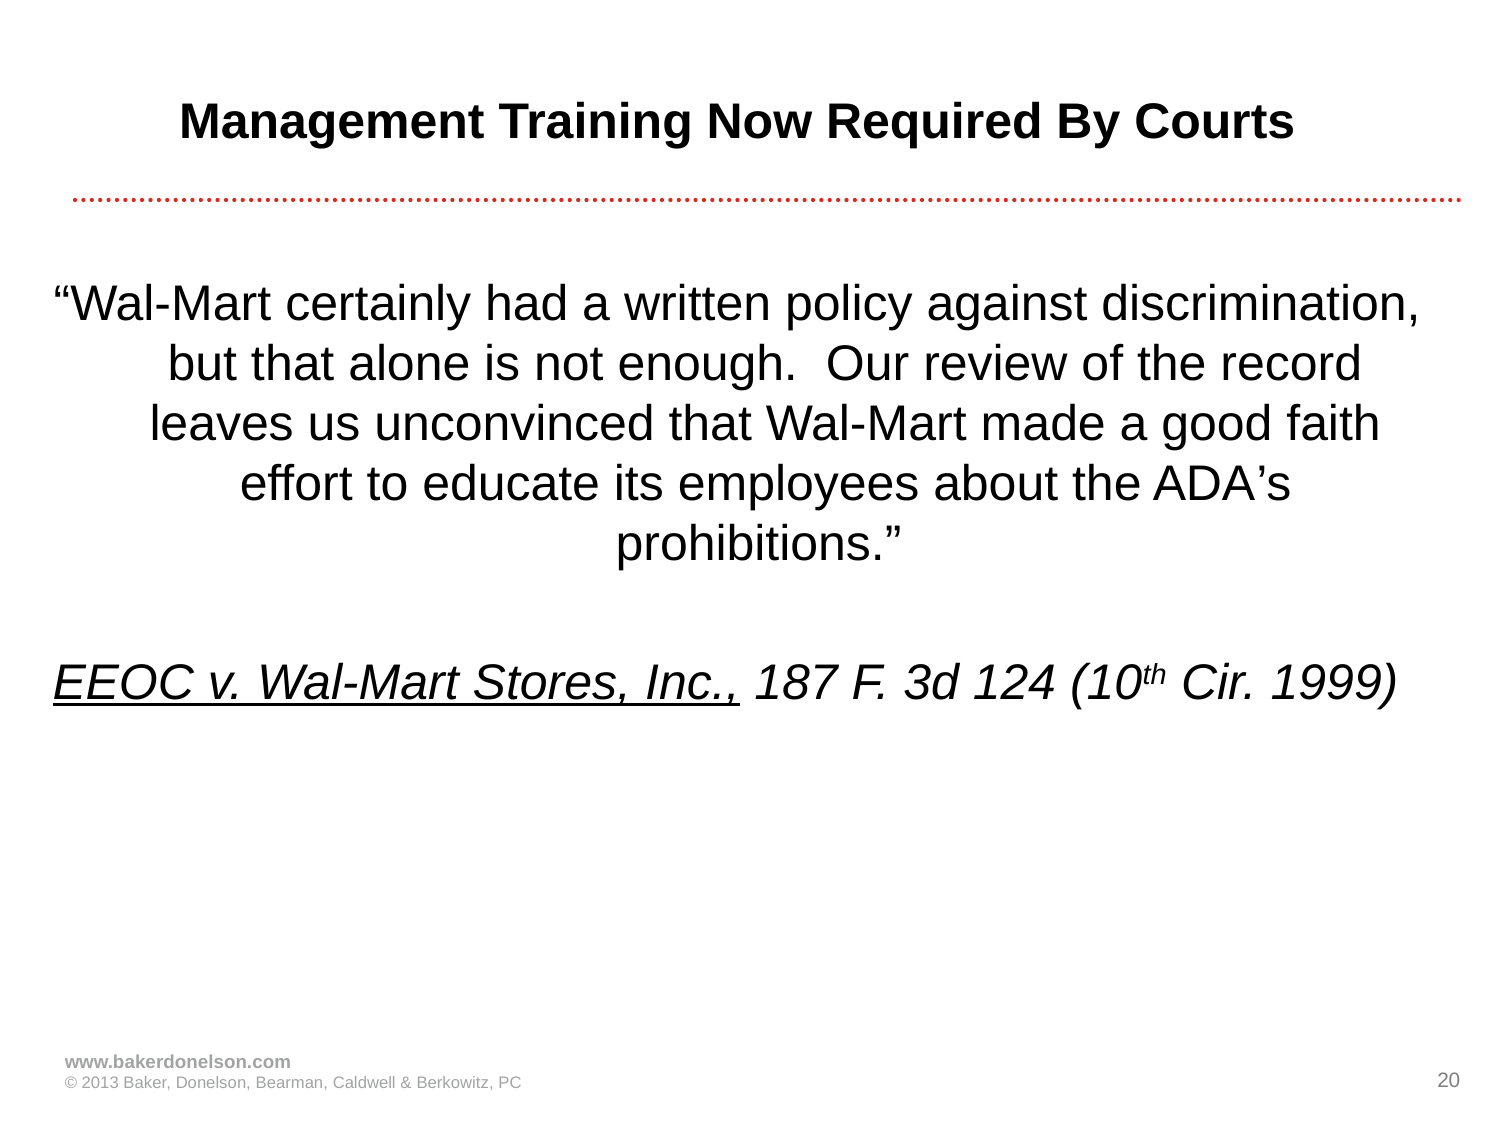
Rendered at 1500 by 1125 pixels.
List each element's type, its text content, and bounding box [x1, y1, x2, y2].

list “Wal-Mart certainly had a written policy against discrimination, but that alone is not enough. Our review of the record leaves us unconvinced that Wal-Mart made a good faith effort to educate its employees about the ADA’s prohibitions.” EEOC v. Wal-Mart Stores, Inc., 187 F. 3d 124 (10th Cir. 1999) [37, 262, 1438, 975]
title Management Training Now Required By Courts [62, 24, 1413, 213]
